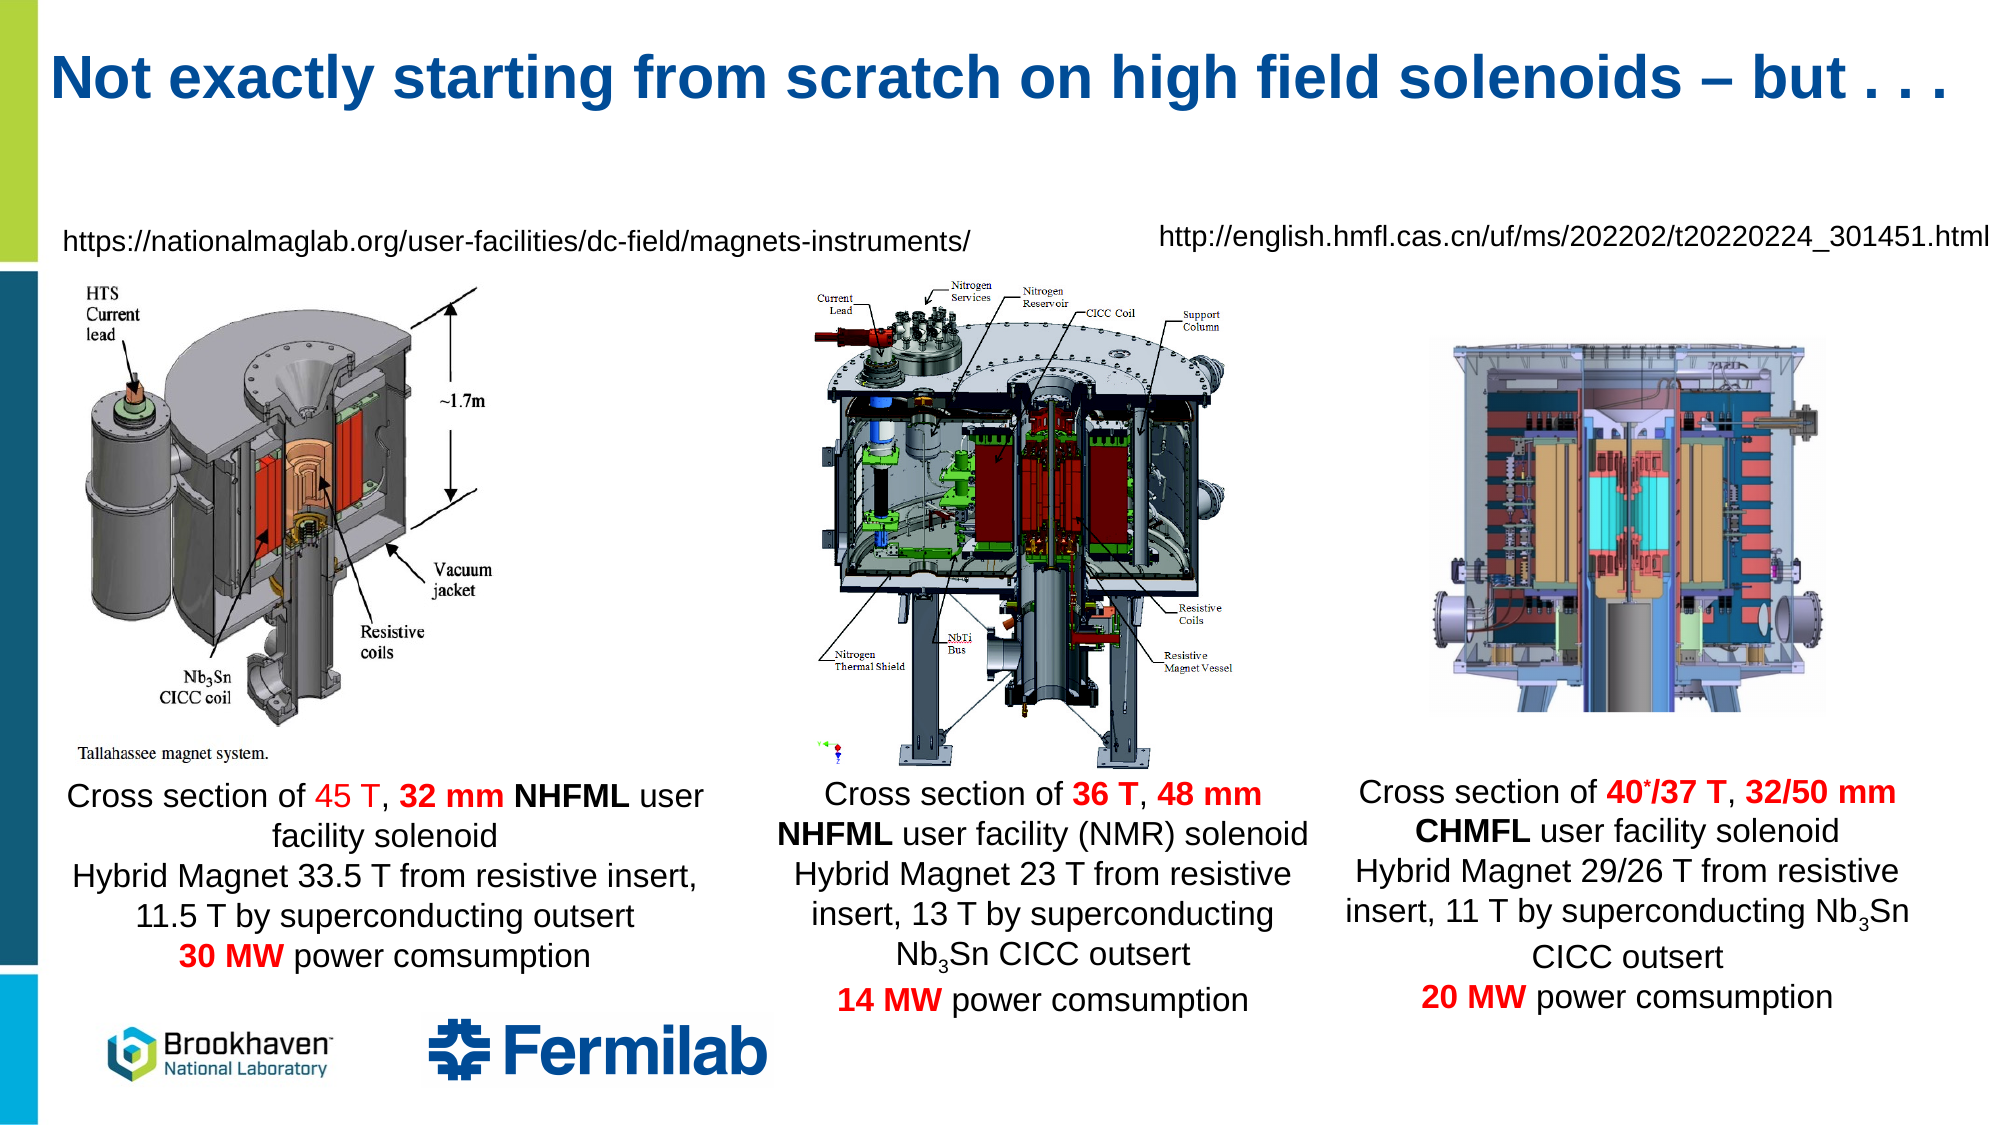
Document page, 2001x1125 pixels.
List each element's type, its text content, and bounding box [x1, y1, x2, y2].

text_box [1143, 209, 2000, 1020]
picture [0, 0, 2001, 1125]
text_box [34, 215, 1143, 985]
title Not exactly starting from scratch on high field solenoids – but . . . [50, 41, 1950, 112]
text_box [749, 274, 1337, 1023]
